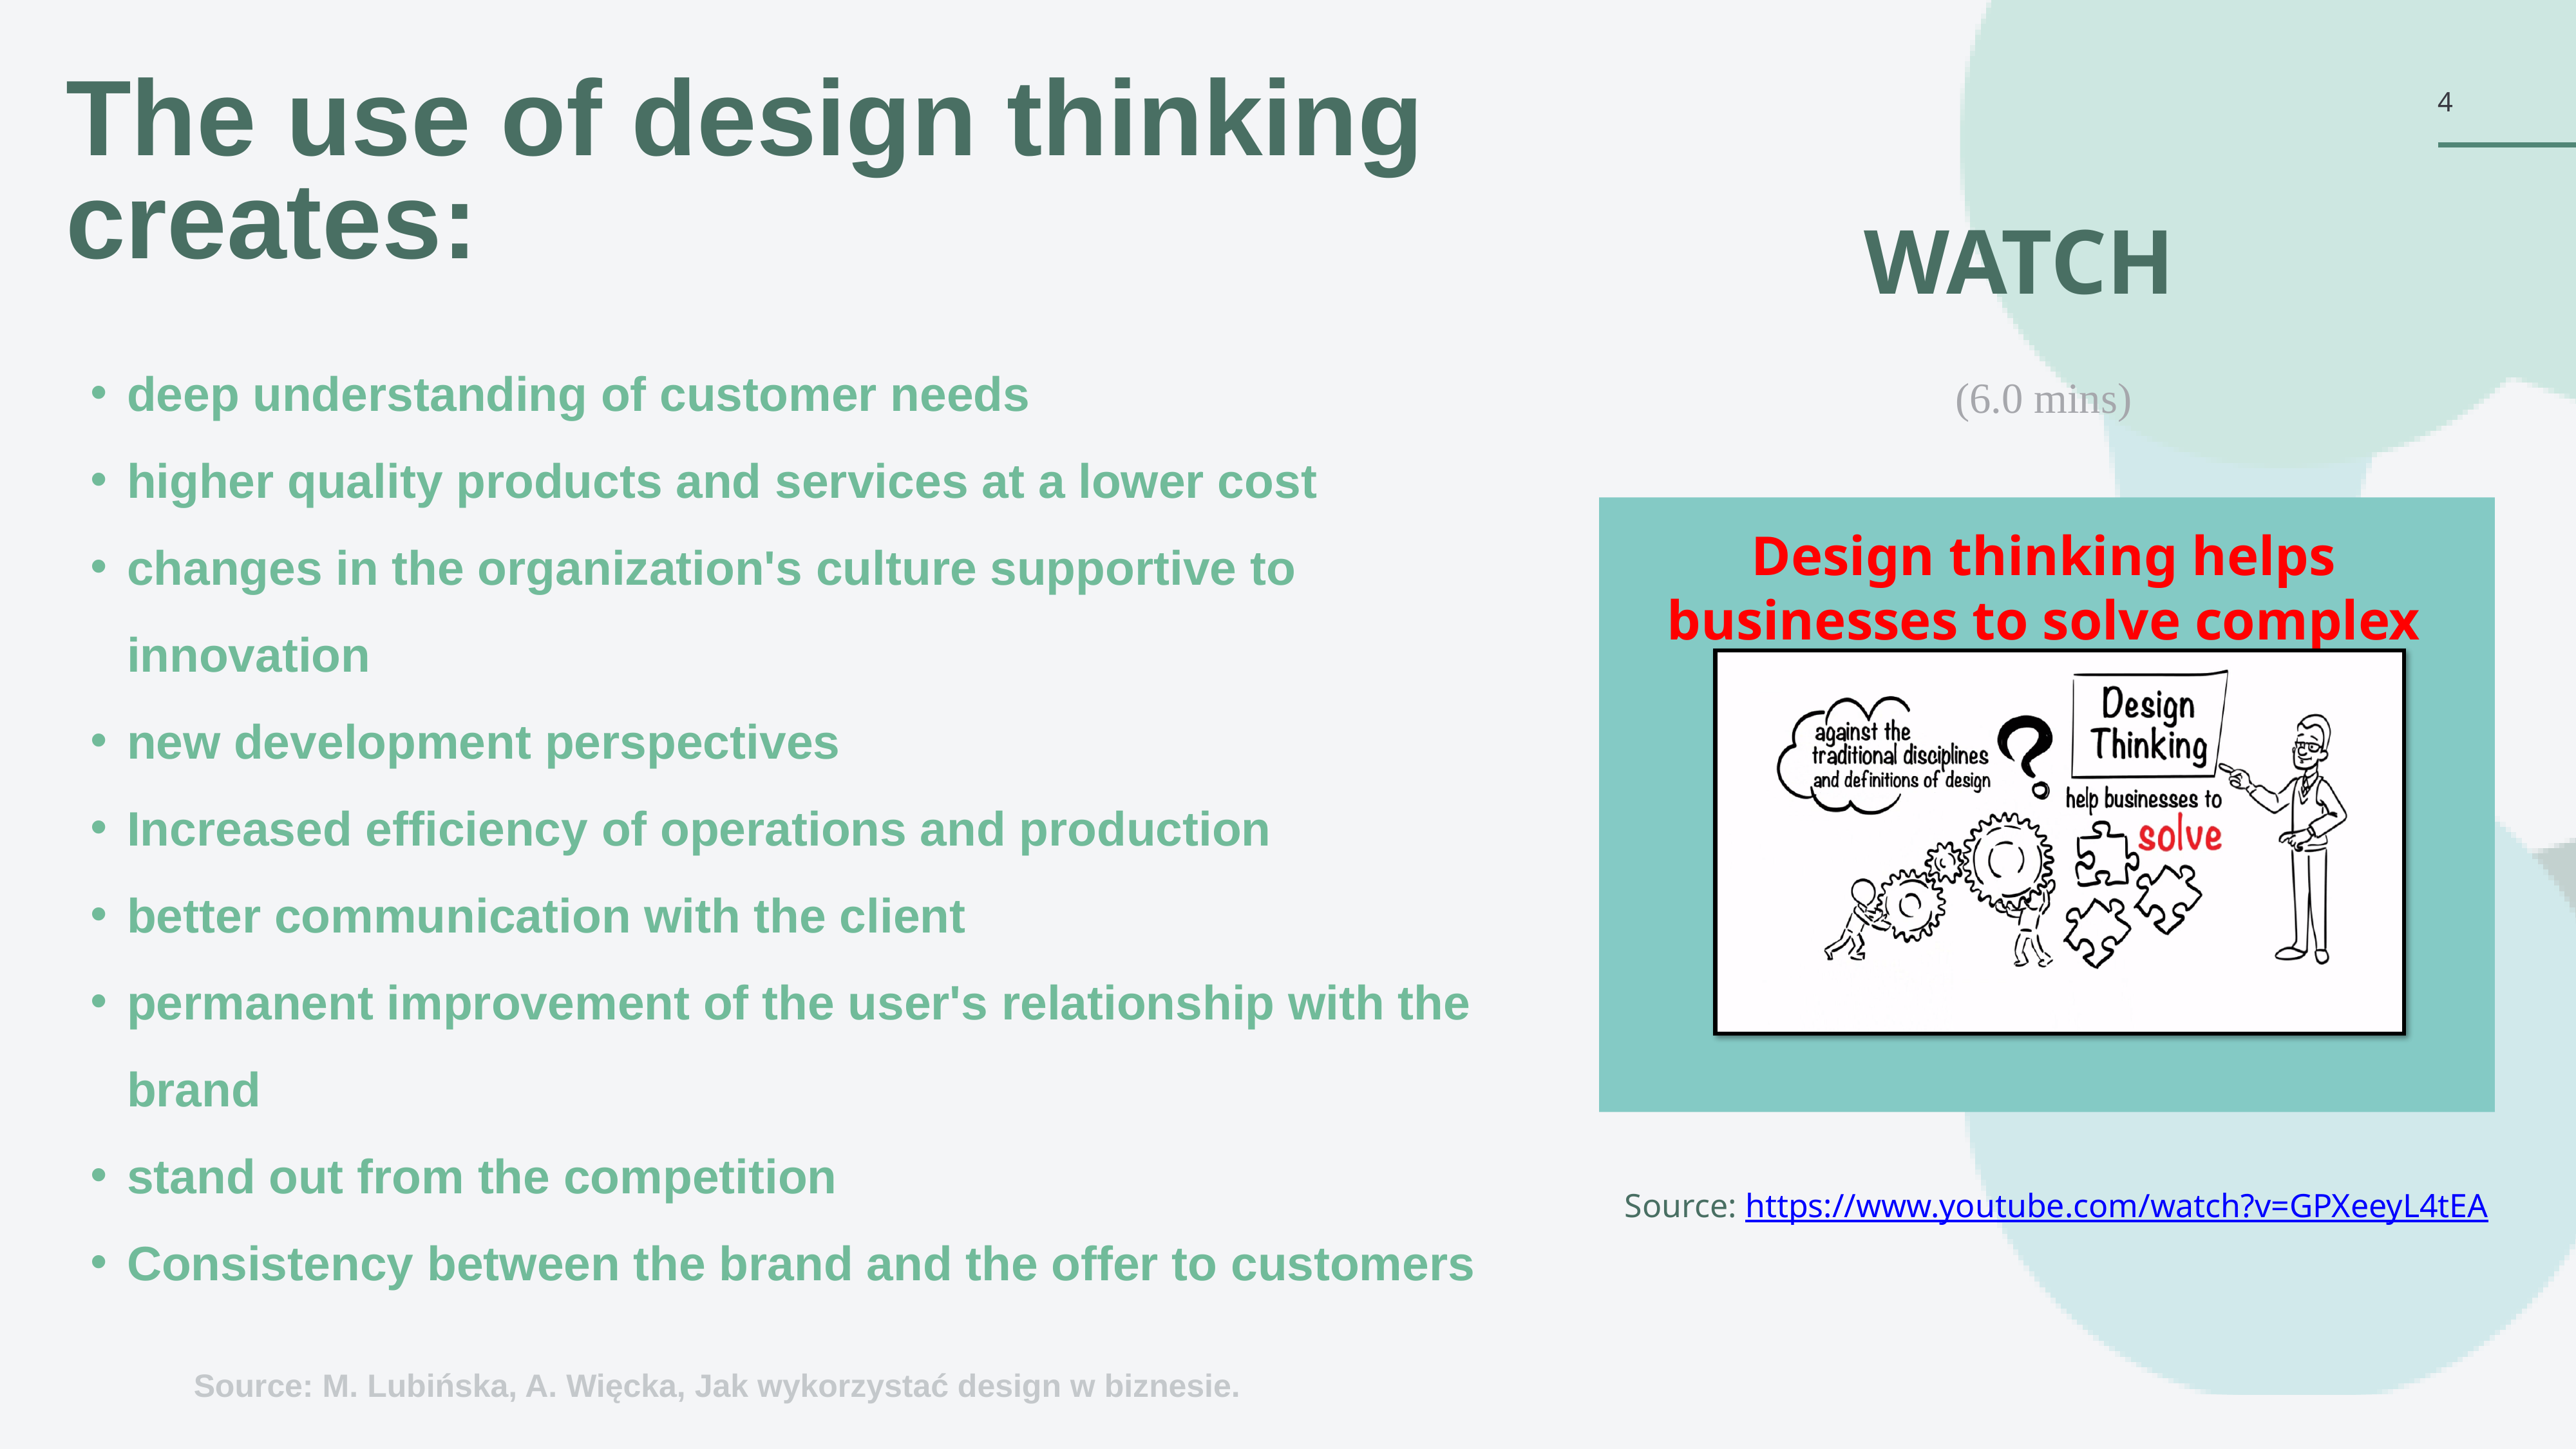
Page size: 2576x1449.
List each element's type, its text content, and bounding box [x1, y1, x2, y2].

text_box Source: https://www.youtube.com/watch?v=GPXeeyL4tEA [1615, 1180, 1956, 1234]
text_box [1598, 497, 2496, 1112]
text_box (6.0 mins) [1946, 365, 1956, 426]
text_box deep understanding of customer needs higher quality products and services at a lower cost changes in the organization's culture supportive to innovation new development perspectives Increased efficiency of operations and production better communication with the client permanent improvement of the user's relationship with the brand stand out from the competition Consistency between the brand and the offer to customers [81, 328, 1528, 1295]
text_box Source: M. Lubińska, A. Więcka, Jak wykorzystać design w biznesie. [61, 1360, 1374, 1408]
text_box The use of design thinking creates: [61, 68, 1640, 465]
text_box WATCH [1860, 201, 1956, 316]
picture [1960, 0, 2576, 1396]
